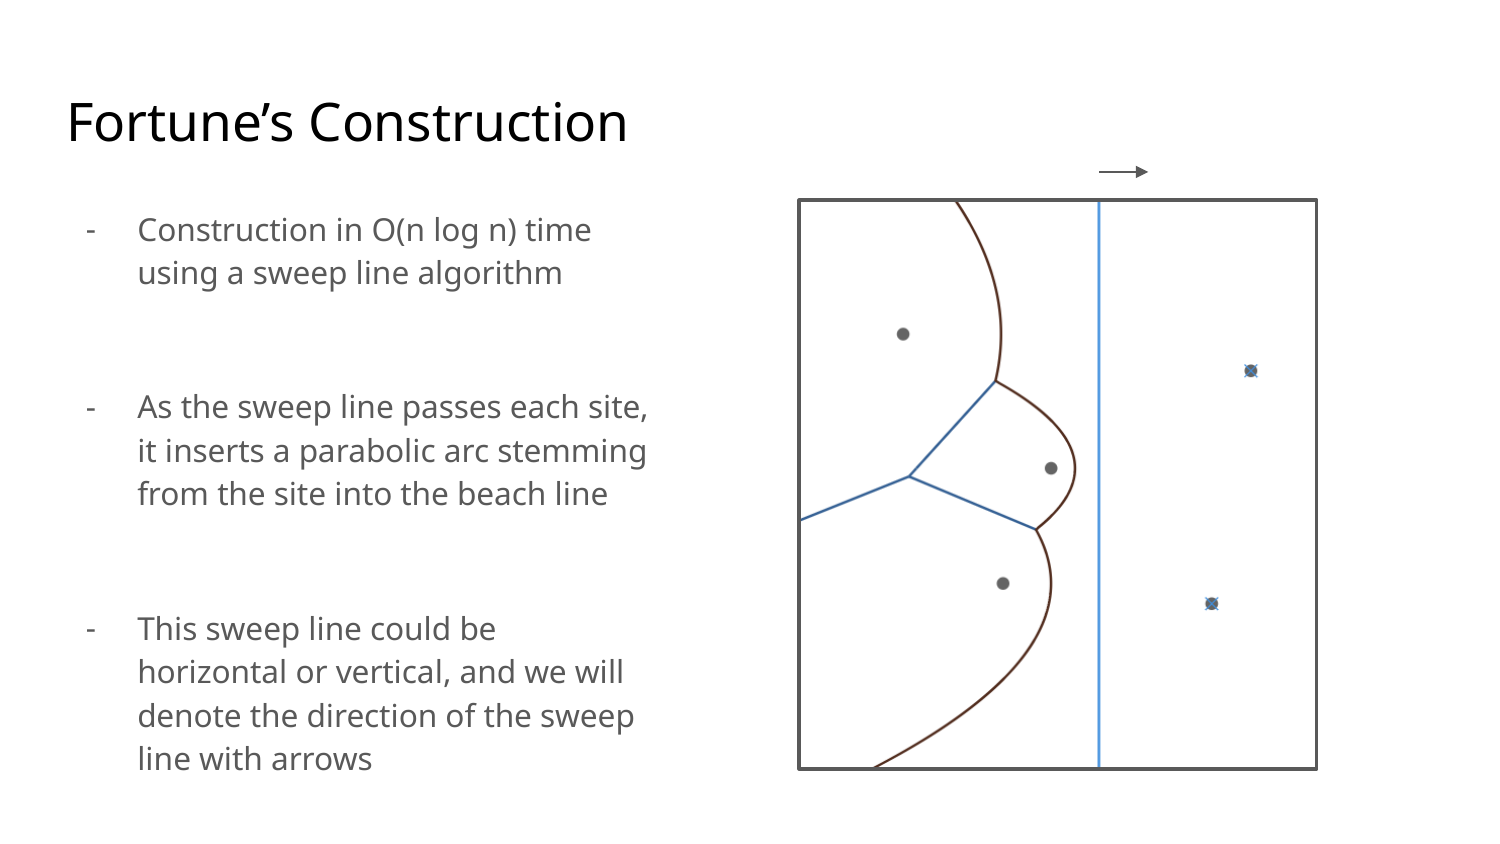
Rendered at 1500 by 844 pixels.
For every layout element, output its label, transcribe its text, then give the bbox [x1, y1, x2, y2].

title Fortune’s Construction [51, 72, 1449, 167]
picture [800, 201, 1316, 768]
list Construction in O(n log n) time using a sweep line algorithm As the sweep line passes each site, it inserts a parabolic arc stemming from the site into the beach line This sweep line could be horizontal or vertical, and we will denote the direction of the sweep line with arrows [51, 189, 670, 812]
